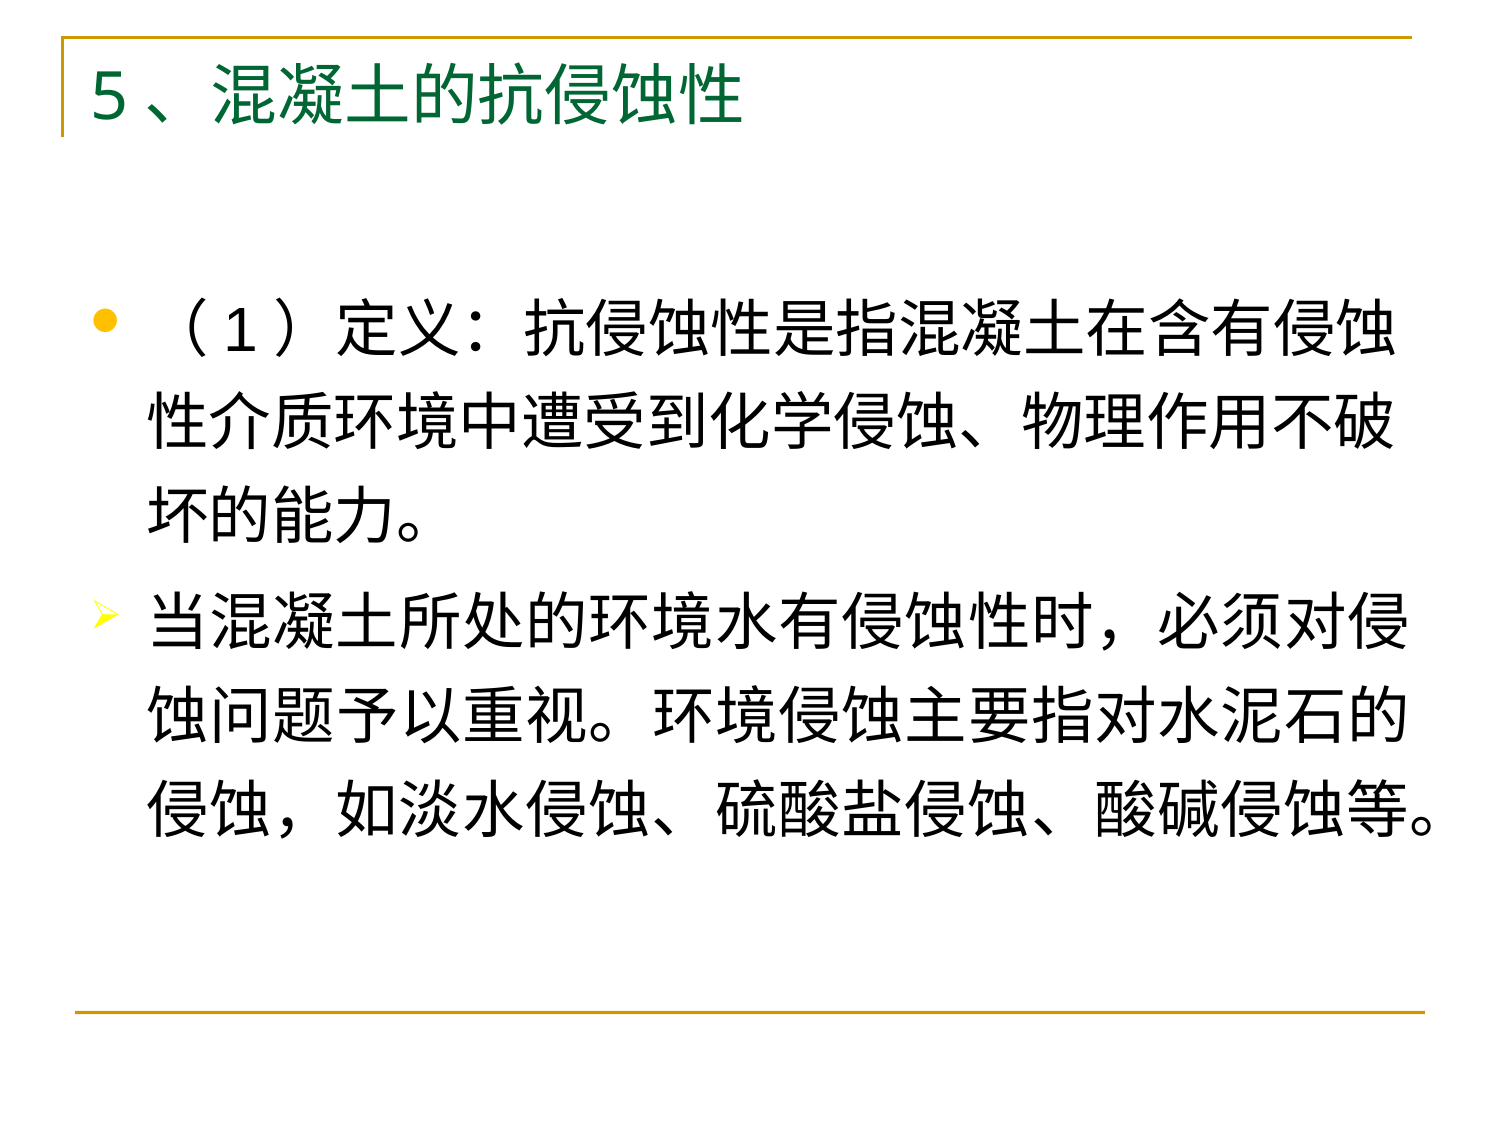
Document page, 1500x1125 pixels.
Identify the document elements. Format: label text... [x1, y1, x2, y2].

title 5、混凝土的抗侵蚀性 [74, 45, 1426, 233]
list （1）定义：抗侵蚀性是指混凝土在含有侵蚀性介质环境中遭受到化学侵蚀、物理作用不破坏的能力。 当混凝土所处的环境水有侵蚀性时，必须对侵蚀问题予以重视。环境侵蚀主要指对水泥石的侵蚀，如淡水侵蚀、硫酸盐侵蚀、酸碱侵蚀等。 [74, 262, 1426, 1006]
